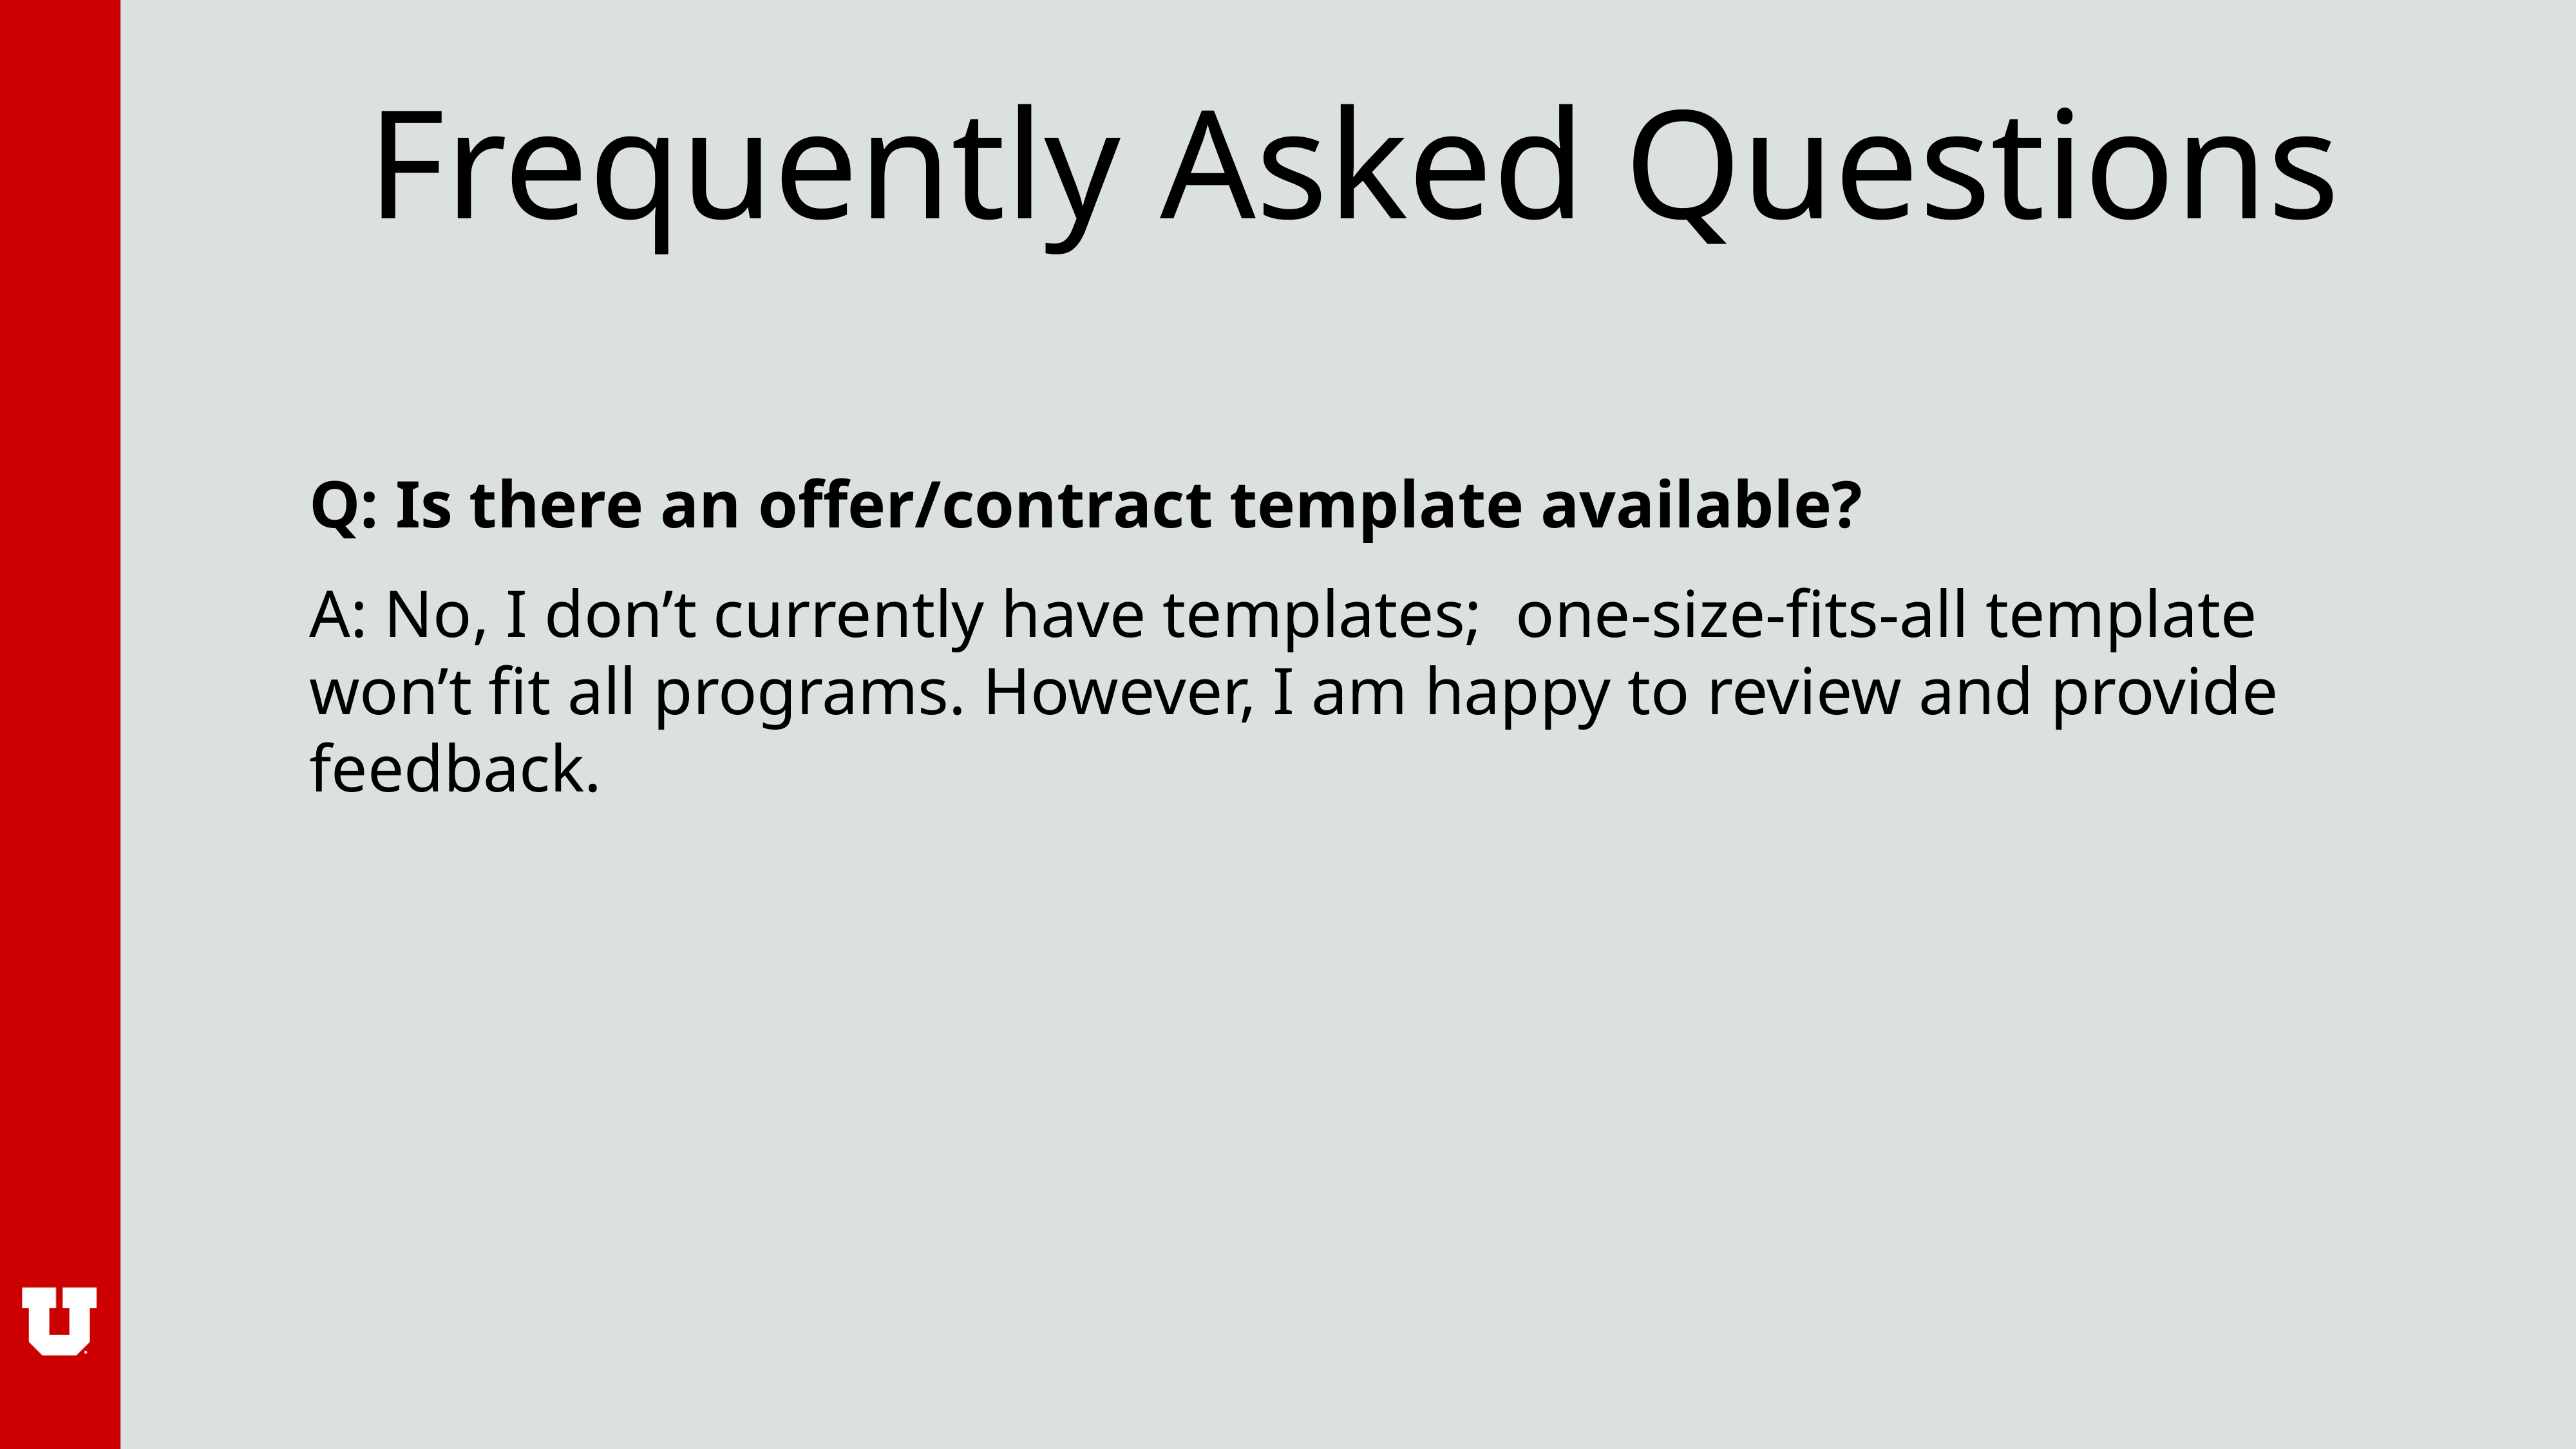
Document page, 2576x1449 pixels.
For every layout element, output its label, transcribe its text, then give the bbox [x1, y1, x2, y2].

list Q: Is there an offer/contract template available? A: No, I don’t currently have templates; one-size-fits-all template won’t fit all programs. However, I am happy to review and provide feedback. [263, 332, 2310, 936]
title Frequently Asked Questions [243, 37, 2464, 279]
picture [0, 0, 120, 1449]
